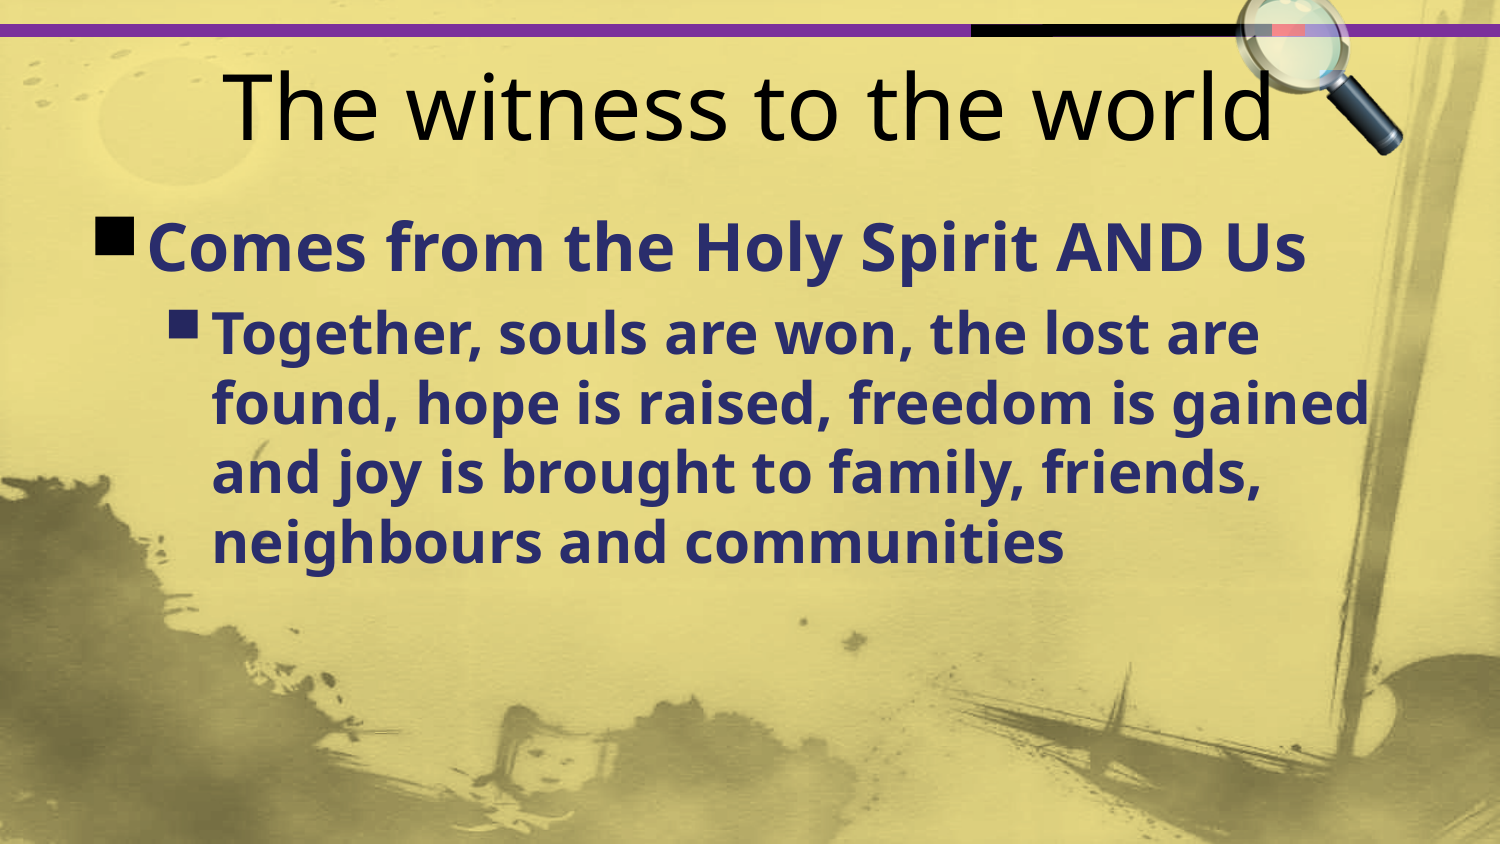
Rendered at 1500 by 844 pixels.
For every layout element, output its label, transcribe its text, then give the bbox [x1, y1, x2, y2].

title The witness to the world [75, 33, 1425, 175]
list Comes from the Holy Spirit AND Us Together, souls are won, the lost are found, hope is raised, freedom is gained and joy is brought to family, friends, neighbours and communities [75, 196, 1425, 754]
picture [1227, 23, 1273, 33]
